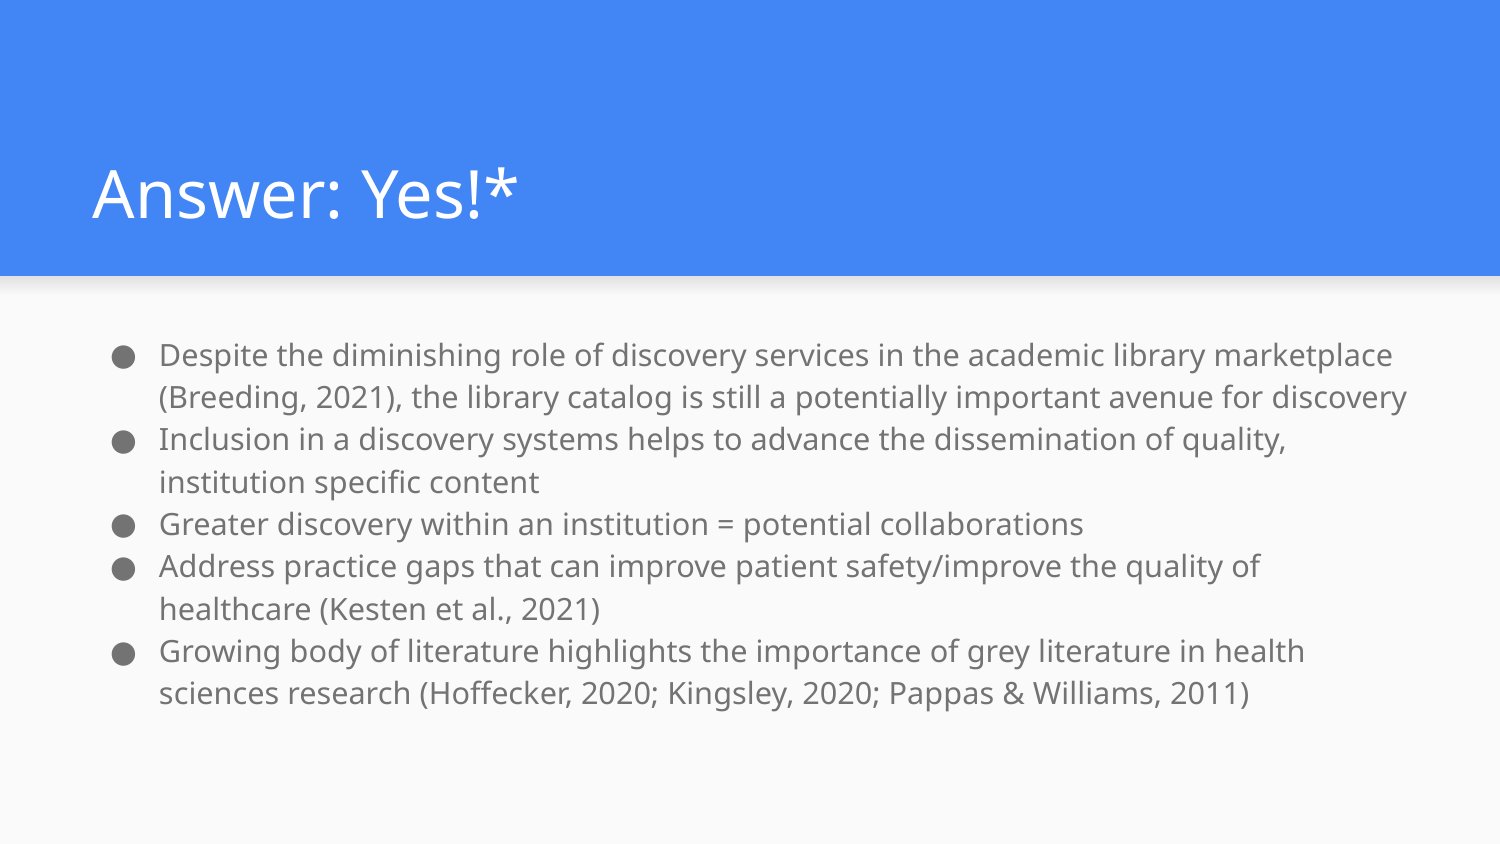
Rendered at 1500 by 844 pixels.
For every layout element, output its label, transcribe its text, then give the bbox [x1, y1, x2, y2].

title Answer: Yes!* [77, 121, 1427, 248]
list Despite the diminishing role of discovery services in the academic library marketplace (Breeding, 2021), the library catalog is still a potentially important avenue for discovery Inclusion in a discovery systems helps to advance the dissemination of quality, institution specific content Greater discovery within an institution = potential collaborations Address practice gaps that can improve patient safety/improve the quality of healthcare (Kesten et al., 2021) Growing body of literature highlights the importance of grey literature in health sciences research (Hoffecker, 2020; Kingsley, 2020; Pappas & Williams, 2011) [77, 314, 1427, 760]
